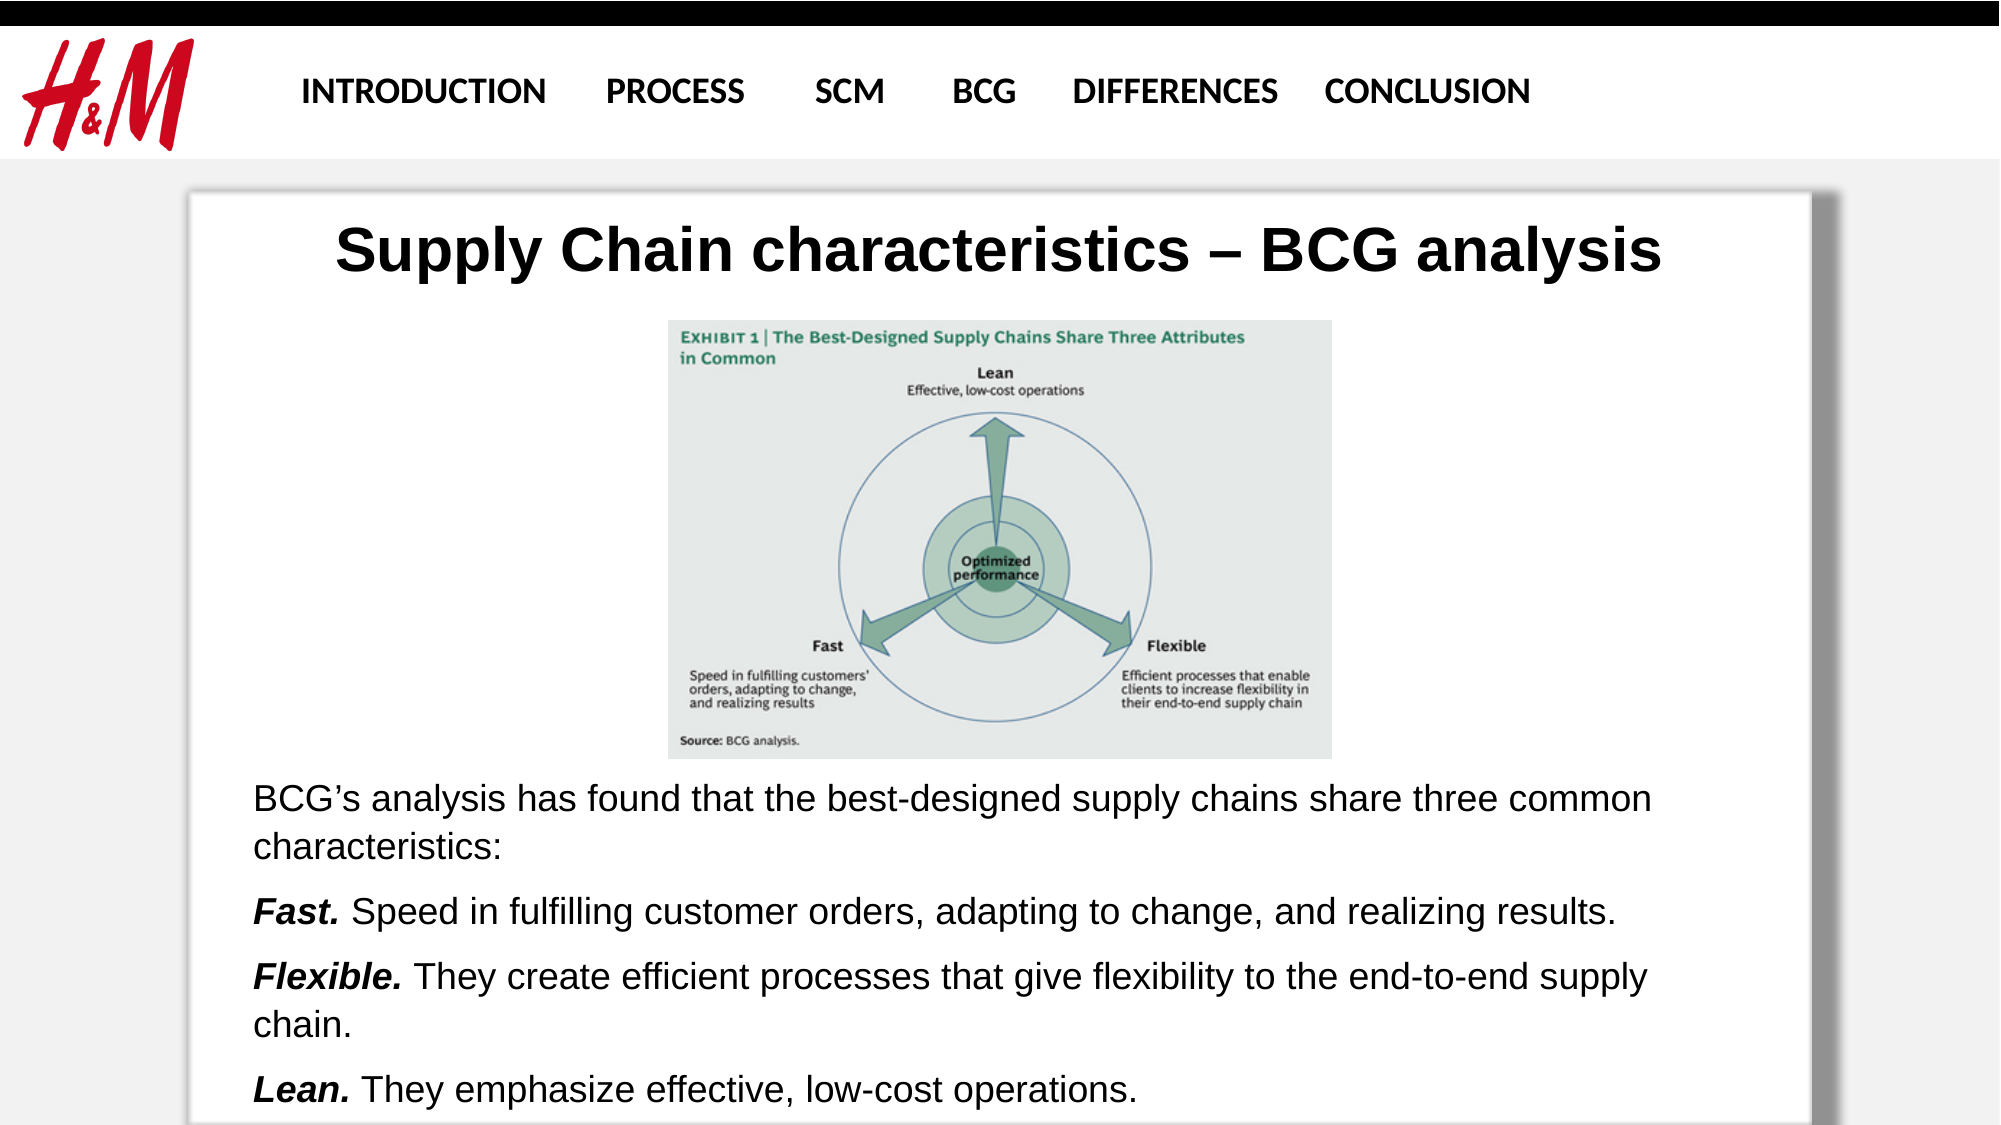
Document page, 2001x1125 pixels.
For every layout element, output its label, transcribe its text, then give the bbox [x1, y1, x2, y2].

text_box BCG [937, 59, 1032, 119]
text_box BCG’s analysis has found that the best-designed supply chains share three common characteristics: Fast. Speed in fulfilling customer orders, adapting to change, and realizing results. Flexible. They create efficient processes that give flexibility to the end-to-end supply chain. Lean. They emphasize effective, low-cost operations. [238, 763, 1760, 1117]
text_box CONCLUSION [1310, 59, 1547, 119]
text_box [191, 194, 1809, 1122]
text_box SCM [800, 59, 901, 119]
picture [22, 38, 194, 151]
text_box DIFFERENCES [1057, 59, 1294, 119]
text_box [0, 0, 2000, 28]
text_box Supply Chain characteristics – BCG analysis [313, 202, 1687, 292]
text_box PROCESS [591, 59, 761, 119]
text_box INTRODUCTION [286, 59, 563, 119]
picture [668, 320, 1332, 759]
text_box [0, 160, 1999, 1121]
